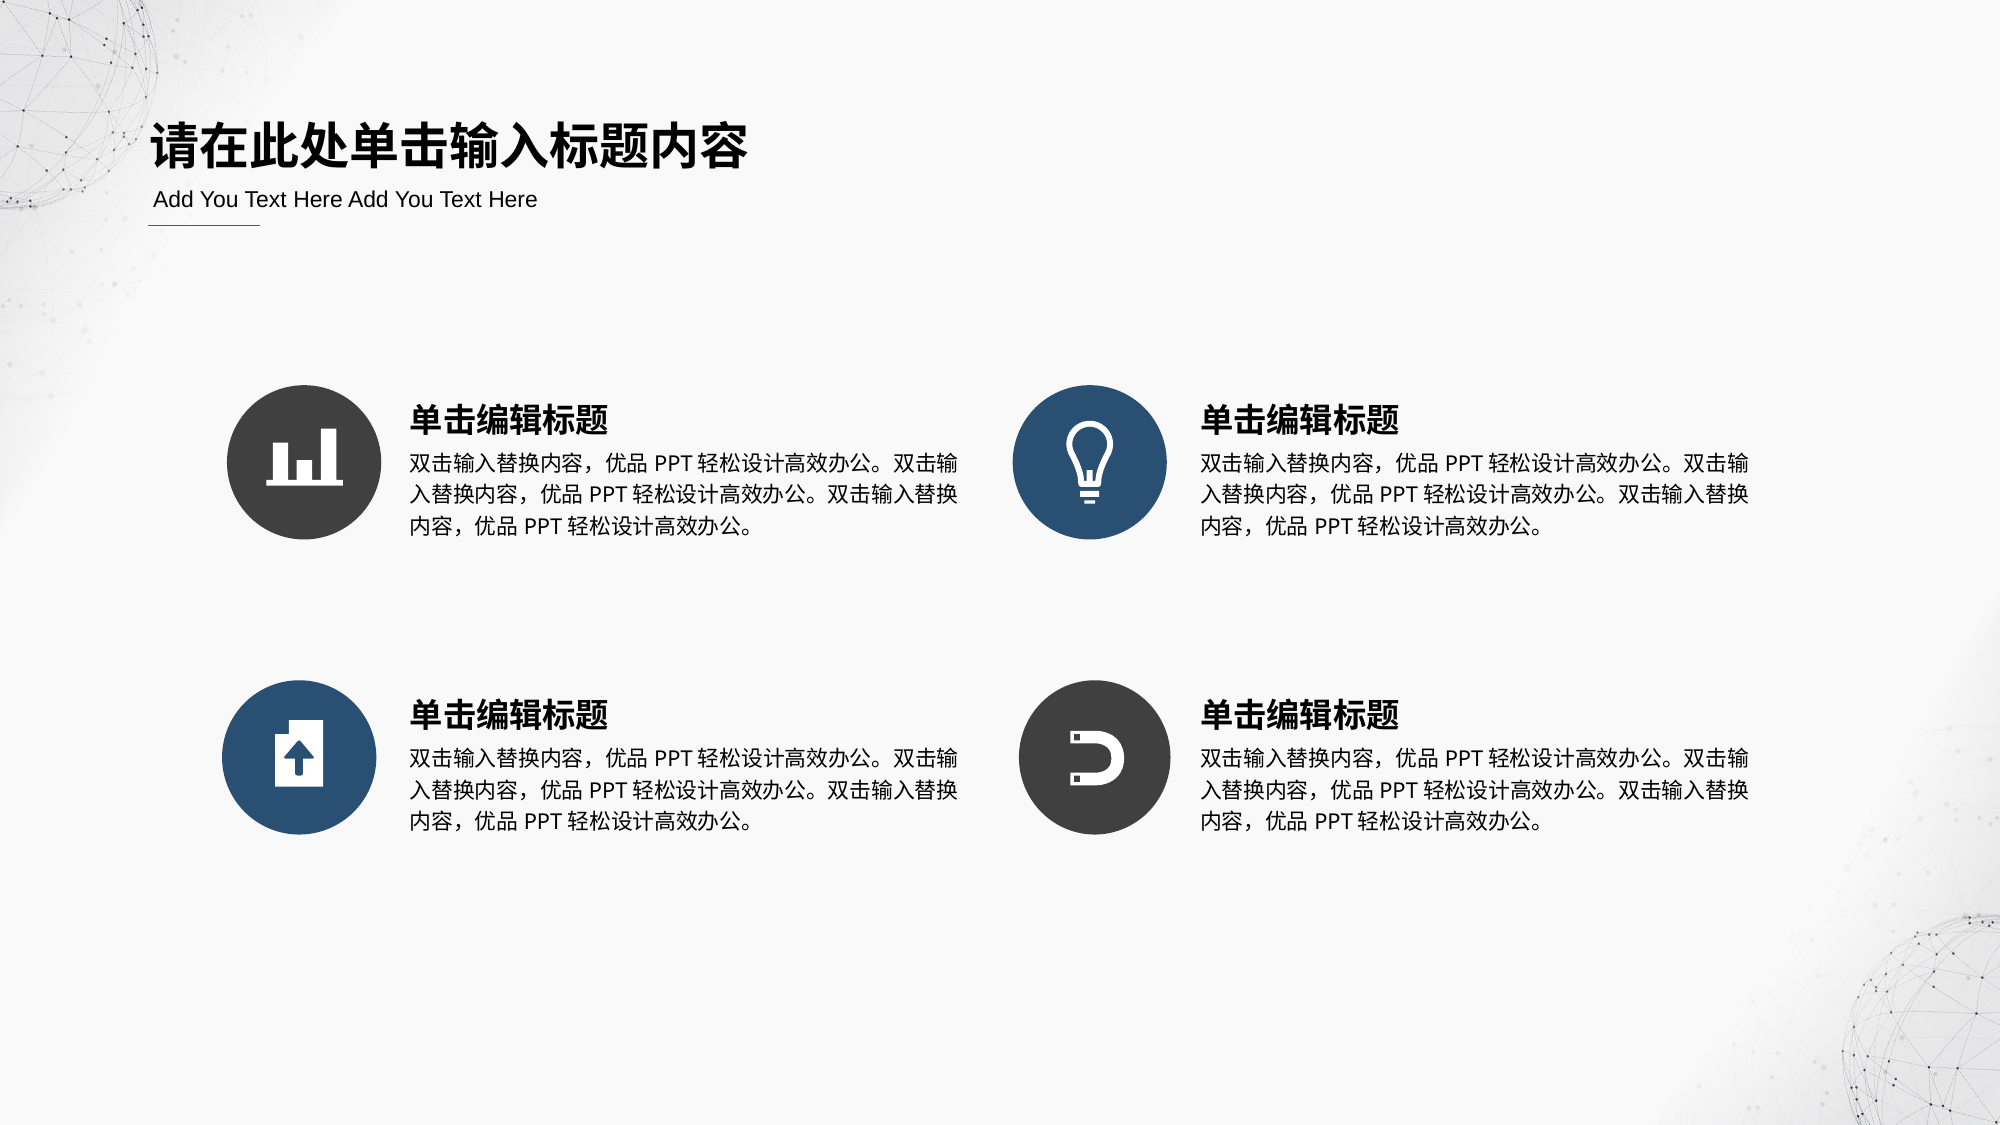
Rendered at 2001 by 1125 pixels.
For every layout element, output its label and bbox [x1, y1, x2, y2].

text_box [222, 680, 377, 835]
text_box [1200, 399, 1755, 540]
text_box [226, 385, 382, 540]
text_box [409, 399, 960, 540]
text_box [409, 694, 960, 836]
text_box [138, 108, 828, 226]
text_box [1012, 385, 1167, 540]
text_box [1018, 680, 1171, 835]
text_box [1200, 694, 1755, 836]
picture [0, 0, 2000, 1125]
